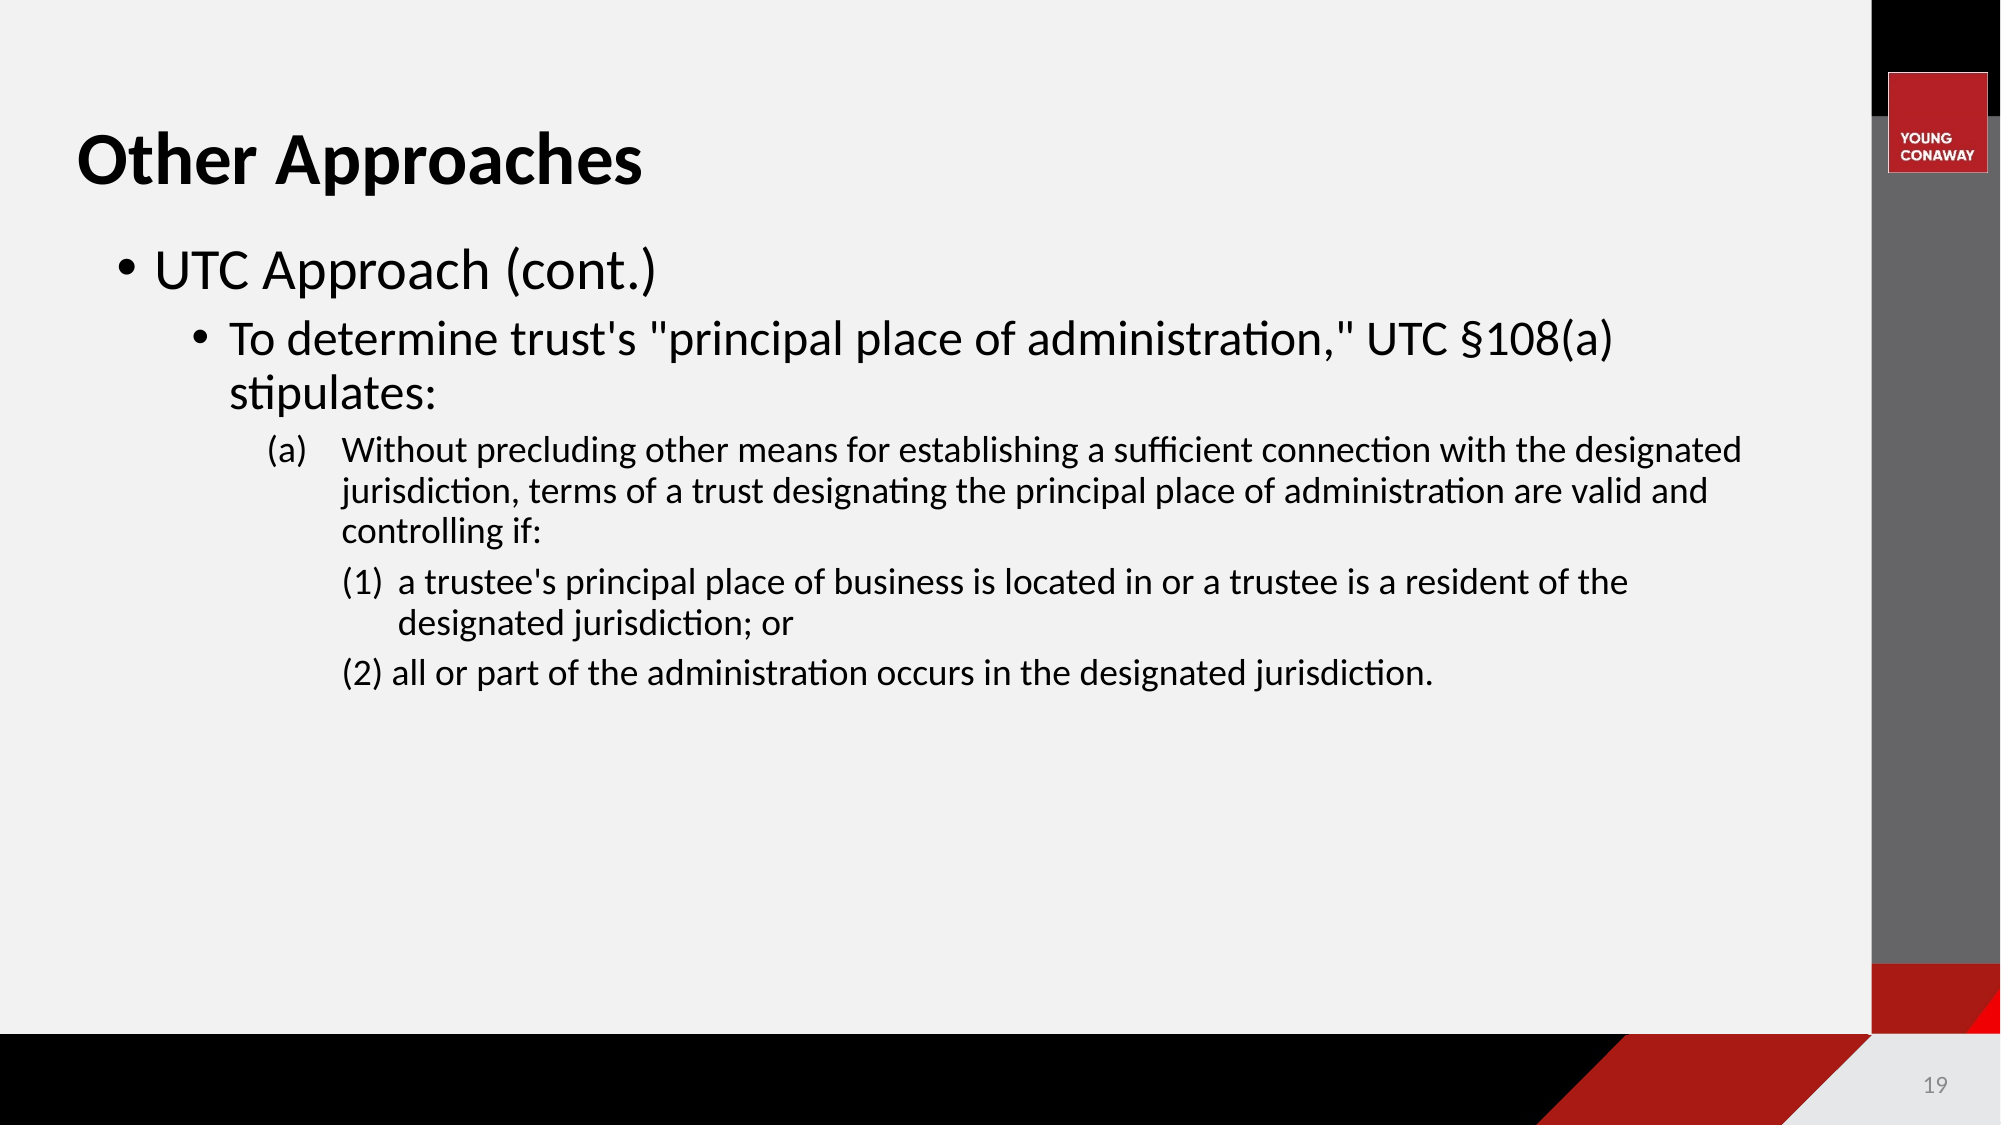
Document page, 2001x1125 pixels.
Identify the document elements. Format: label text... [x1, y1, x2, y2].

picture [0, 0, 2001, 1125]
slide_number 19 [1513, 1053, 1964, 1113]
list UTC Approach (cont.) To determine trust's "principal place of administration," UTC §108(a) stipulates: Without precluding other means for establishing a sufficient connection with the designated jurisdiction, terms of a trust designating the principal place of administration are valid and controlling if: a trustee's principal place of business is located in or a trustee is a resident of the designated jurisdiction; or (2) all or part of the administration occurs in the designated jurisdiction. [26, 231, 1790, 967]
title Other Approaches [62, 73, 1769, 231]
